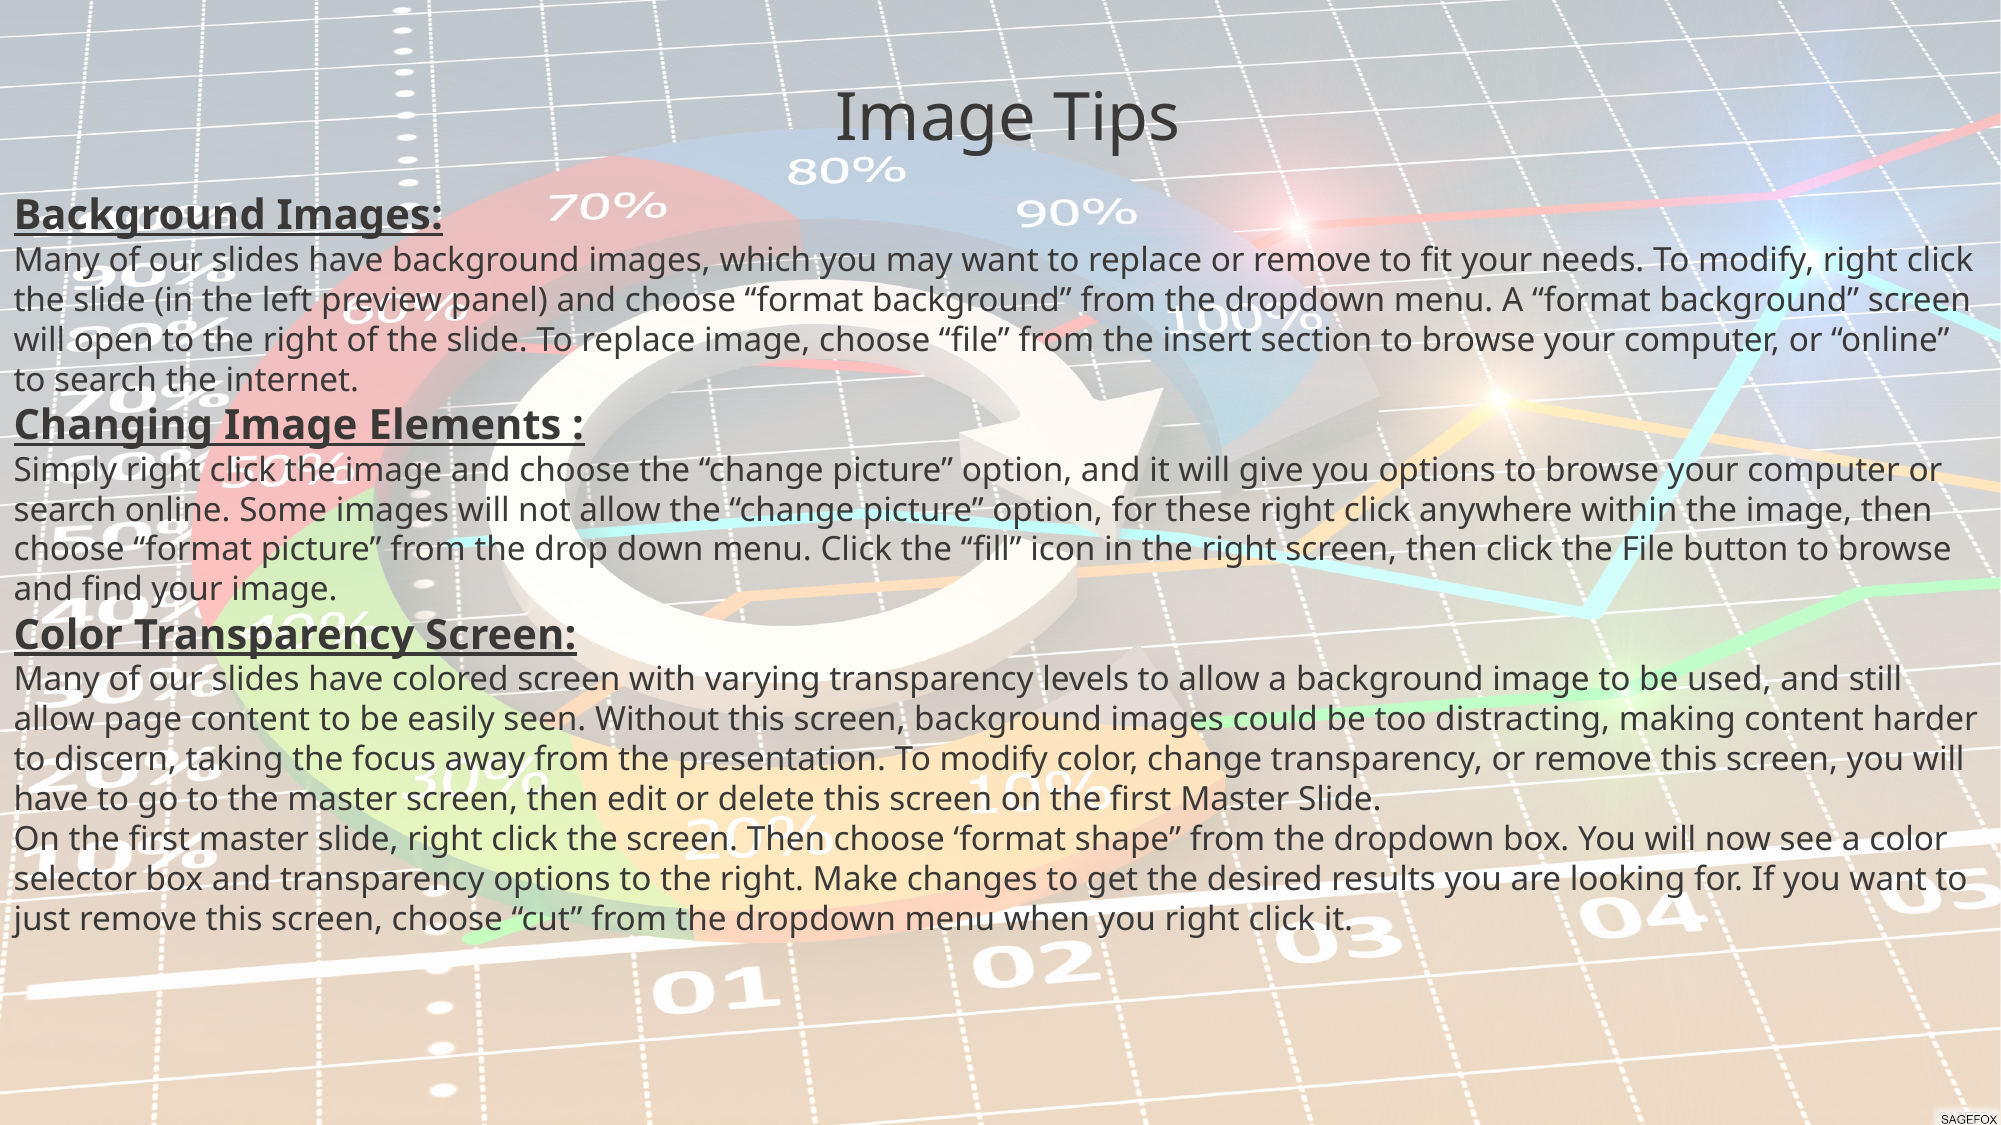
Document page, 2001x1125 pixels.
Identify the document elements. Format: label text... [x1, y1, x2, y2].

picture [1938, 1114, 1999, 1125]
title Image Tips [597, 59, 1420, 177]
text_box Background Images: Many of our slides have background images, which you may want to replace or remove to fit your needs. To modify, right click the slide (in the left preview panel) and choose “format background” from the dropdown menu. A “format background” screen will open to the right of the slide. To replace image, choose “file” from the insert section to browse your computer, or “online” to search the internet. Changing Image Elements : Simply right click the image and choose the “change picture” option, and it will give you options to browse your computer or search online. Some images will not allow the “change picture” option, for these right click anywhere within the image, then choose “format picture” from the drop down menu. Click the “fill” icon in the right screen, then click the File button to browse and find your image. Color Transparency Screen: Many of our slides have colored screen with varying transparency levels to allow a background image to be used, and still allow page content to be easily seen. Without this screen, background images could be too distracting, making content harder to discern, taking the focus away from the presentation. To modify color, change transparency, or remove this screen, you will have to go to the master screen, then edit or delete this screen on the first Master Slide. On the first master slide, right click the screen. Then choose ‘format shape” from the dropdown box. You will now see a color selector box and transparency options to the right. Make changes to get the desired results you are looking for. If you want to just remove this screen, choose “cut” from the dropdown menu when you right click it. [0, 0, 2000, 1125]
